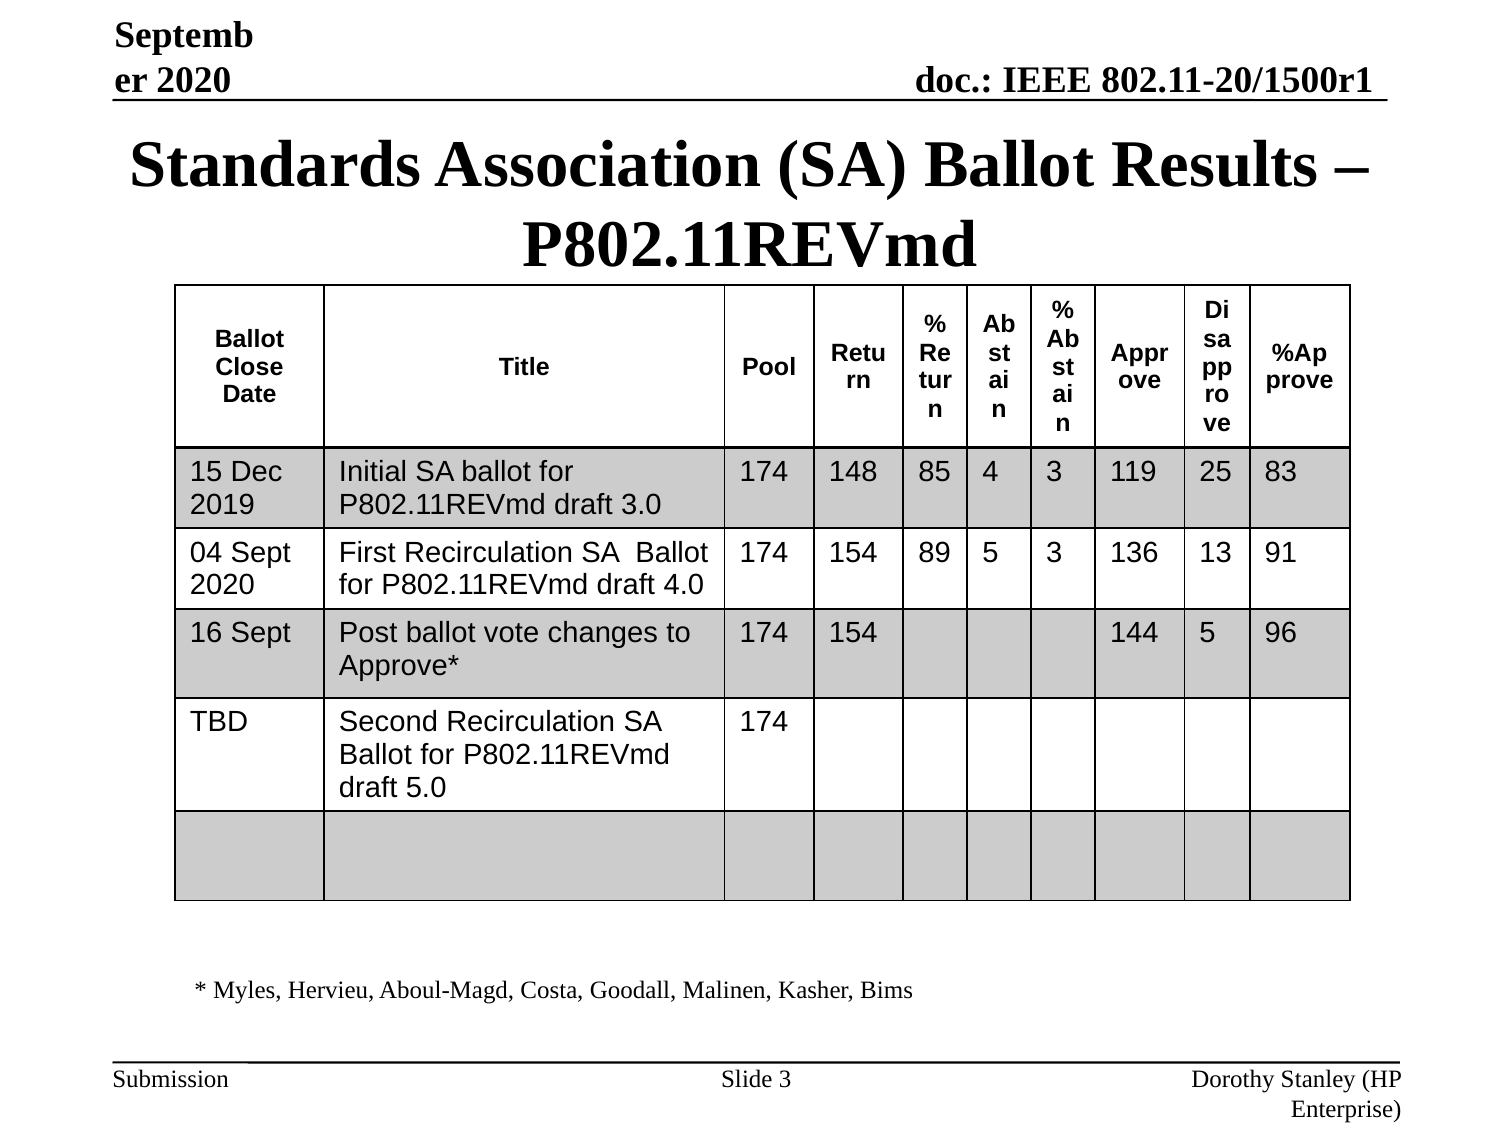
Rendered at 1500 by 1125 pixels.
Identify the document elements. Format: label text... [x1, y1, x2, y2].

table_cell 83 [1251, 449, 1349, 527]
table_cell [904, 610, 966, 697]
table_cell [1032, 699, 1094, 810]
table_cell [1251, 699, 1349, 810]
table_cell TBD [176, 699, 323, 810]
table_cell [815, 699, 902, 810]
table_cell [968, 699, 1030, 810]
table_cell 148 [815, 449, 902, 527]
table_header Pool [725, 286, 813, 446]
table_cell 04 Sept 2020 [176, 529, 323, 608]
table_cell 154 [815, 529, 902, 608]
table_cell [1251, 812, 1349, 900]
table_cell 136 [1096, 529, 1184, 608]
table_cell Post ballot vote changes to Approve* [325, 610, 724, 697]
table_cell 4 [968, 449, 1030, 527]
table_cell 89 [904, 529, 966, 608]
table_cell 96 [1251, 610, 1349, 697]
table_cell [1185, 812, 1249, 900]
table_cell 174 [725, 699, 813, 810]
table_cell [725, 812, 813, 900]
title Standards Association (SA) Ballot Results – P802.11REVmd [112, 112, 1388, 288]
table_cell First Recirculation SA Ballot for P802.11REVmd draft 4.0 [325, 529, 724, 608]
table_cell Initial SA ballot for P802.11REVmd draft 3.0 [325, 449, 724, 527]
table_cell [1096, 699, 1184, 810]
table_cell 16 Sept [176, 610, 323, 697]
table_cell 15 Dec 2019 [176, 449, 323, 527]
table_header Title [325, 286, 724, 446]
table_header Return [815, 286, 902, 446]
table_cell [815, 812, 902, 900]
table_header %Approve [1251, 286, 1349, 446]
table_cell 174 [725, 610, 813, 697]
table_header Approve [1096, 286, 1184, 446]
table_cell 25 [1185, 449, 1249, 527]
table_cell 174 [725, 449, 813, 527]
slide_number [114, 54, 270, 101]
table_cell [968, 610, 1030, 697]
table_cell 154 [815, 610, 902, 697]
table_header Disapprove [1185, 286, 1249, 446]
slide_number Slide 3 [712, 1061, 800, 1093]
text_box * Myles, Hervieu, Aboul-Magd, Costa, Goodall, Malinen, Kasher, Bims [179, 966, 942, 1012]
table_cell Second Recirculation SA Ballot for P802.11REVmd draft 5.0 [325, 699, 724, 810]
table_cell [968, 812, 1030, 900]
table_cell [1032, 812, 1094, 900]
footer Dorothy Stanley (HP Enterprise) [1092, 1061, 1402, 1093]
table_cell 13 [1185, 529, 1249, 608]
table_cell 85 [904, 449, 966, 527]
table_cell [325, 812, 724, 900]
table_cell [904, 812, 966, 900]
table_cell 144 [1096, 610, 1184, 697]
table_cell 174 [725, 529, 813, 608]
table_cell 5 [968, 529, 1030, 608]
table_header %Return [904, 286, 966, 446]
table_cell [1032, 610, 1094, 697]
table_cell 5 [1185, 610, 1249, 697]
table_cell [904, 699, 966, 810]
table_header Abstain [968, 286, 1030, 446]
table_cell [1096, 812, 1184, 900]
table_header %Abstain [1032, 286, 1094, 446]
table_cell 119 [1096, 449, 1184, 527]
table_cell 91 [1251, 529, 1349, 608]
table_cell 3 [1032, 449, 1094, 527]
table_cell [1185, 699, 1249, 810]
table_header Ballot Close Date [176, 286, 323, 446]
table_cell 3 [1032, 529, 1094, 608]
table_cell [176, 812, 323, 900]
